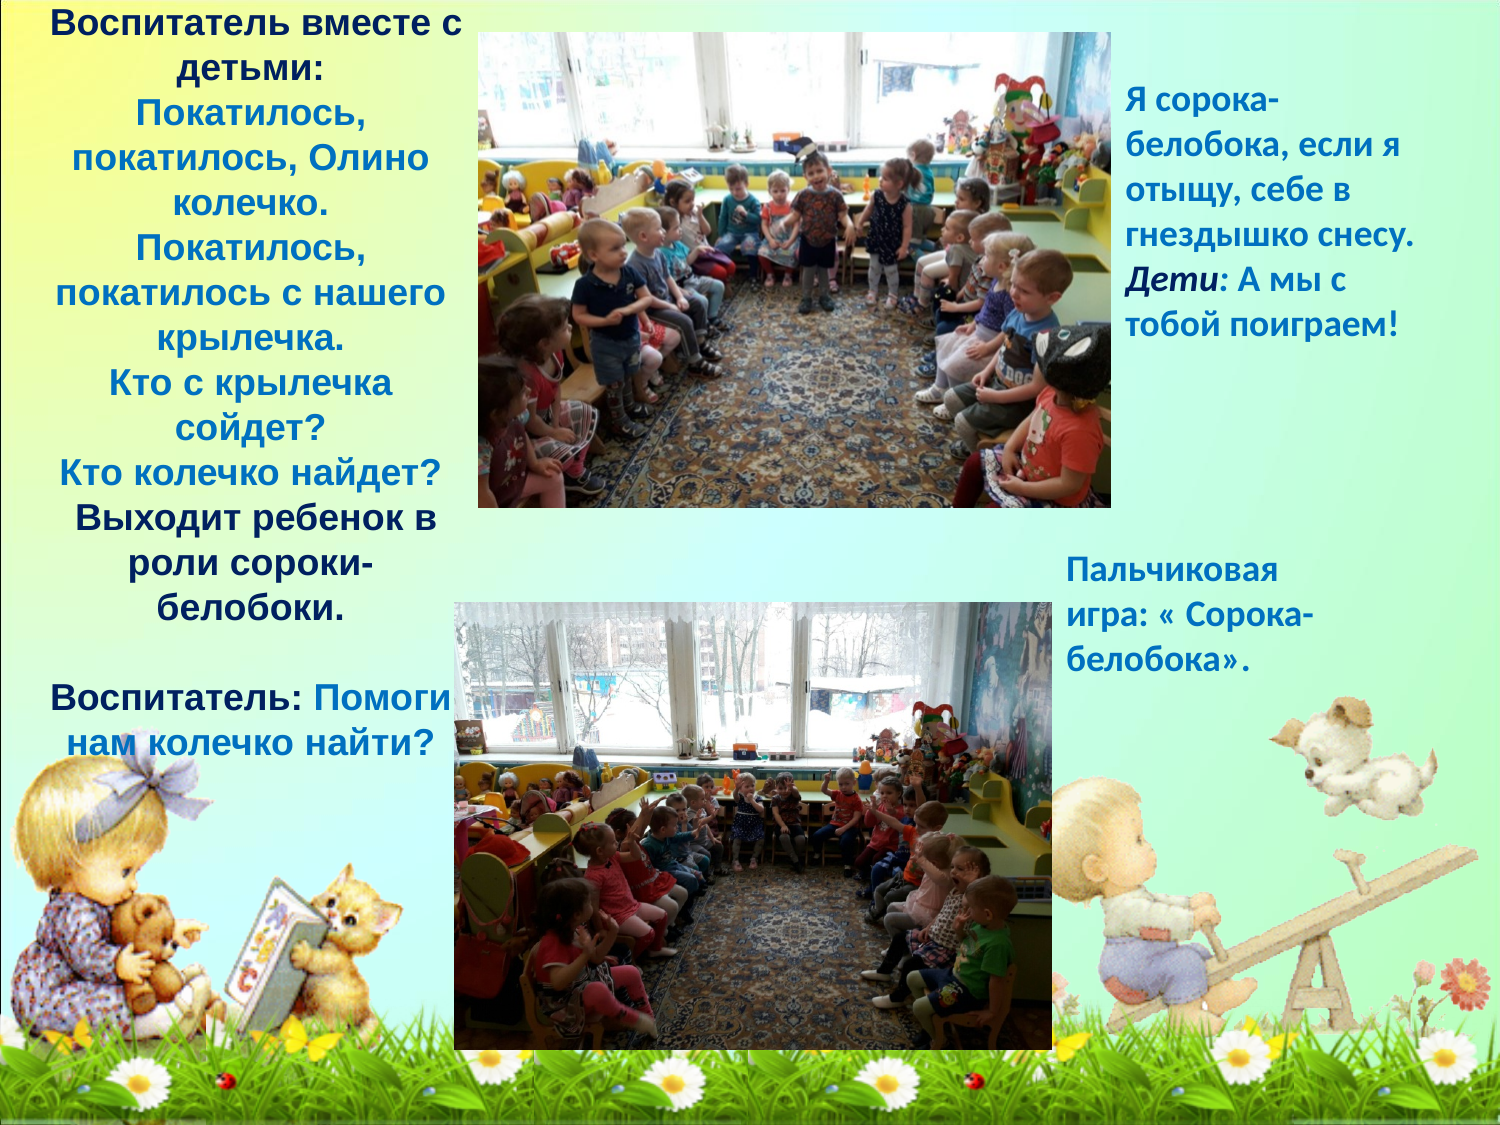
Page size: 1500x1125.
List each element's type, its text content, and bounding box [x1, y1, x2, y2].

picture [0, 0, 1500, 1125]
text_box Пальчиковая игра: « Сорока-белобока». [1051, 536, 1335, 686]
text_box [64, 184, 472, 270]
title Воспитатель вместе с детьми: Покатилось, покатилось, Олино колечко. Покатилось, покатилось с нашего крылечка. Кто с крылечка сойдет? Кто колечко найдет? Выходит ребенок в роли сороки-белобоки. Воспитатель: Помоги нам колечко найти? [23, 160, 472, 421]
text_box Я сорока- белобока, если я отыщу, себе в гнездышко снесу. Дети: А мы с тобой поиграем! [1110, 0, 1447, 352]
